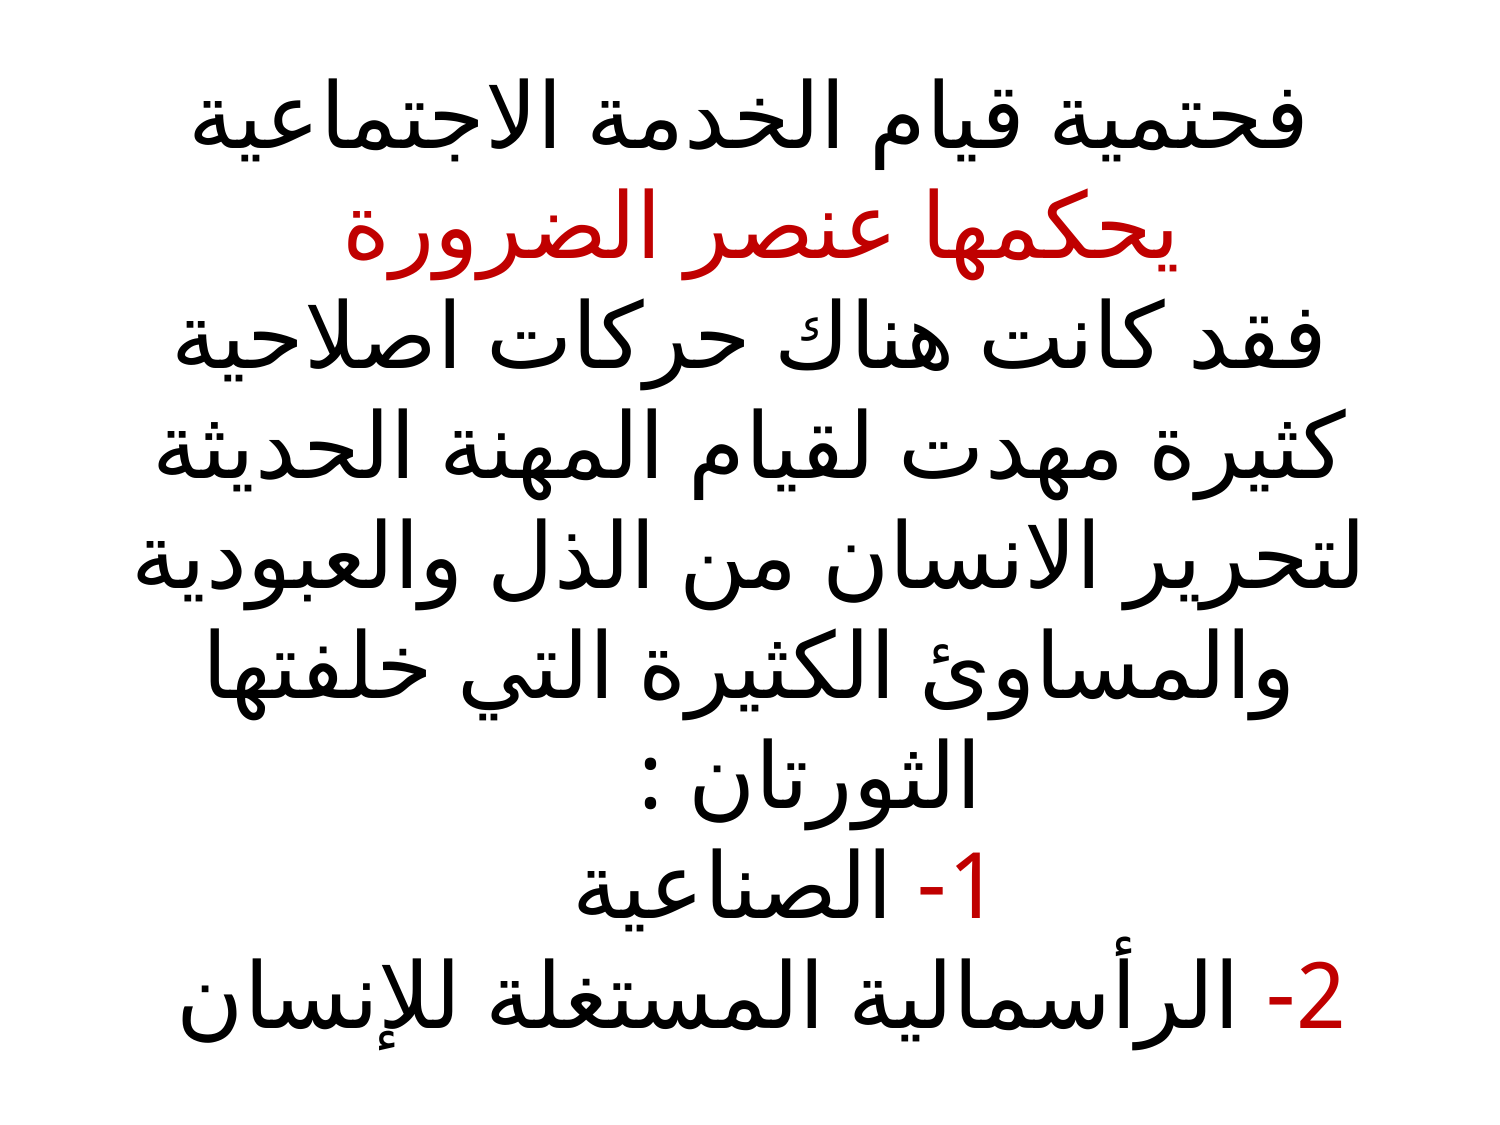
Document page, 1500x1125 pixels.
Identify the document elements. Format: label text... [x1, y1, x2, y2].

title فحتمية قيام الخدمة الاجتماعية يحكمها عنصر الضرورة فقد كانت هناك حركات اصلاحية كثيرة مهدت لقيام المهنة الحديثة لتحرير الانسان من الذل والعبودية والمساوئ الكثيرة التي خلفتها الثورتان : 1- الصناعية 2- الرأسمالية المستغلة للإنسان [75, 45, 1425, 1059]
